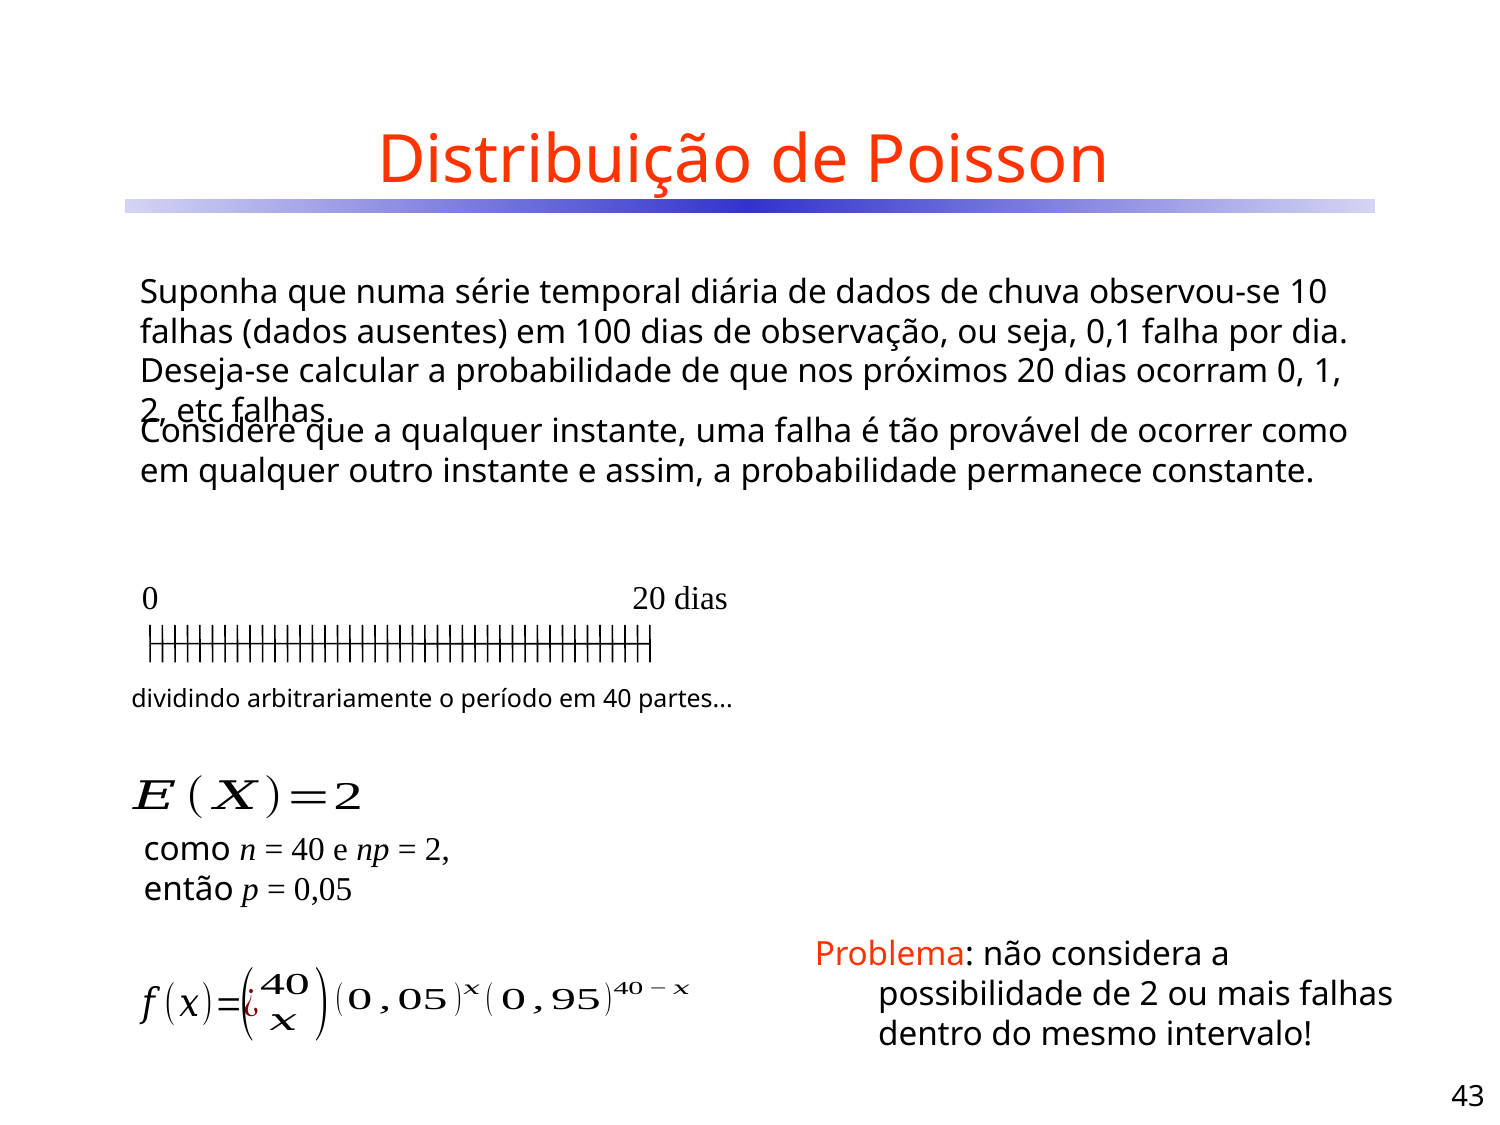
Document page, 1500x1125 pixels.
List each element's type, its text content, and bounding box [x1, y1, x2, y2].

text_box como n = 40 e np = 2, então p = 0,05 [129, 819, 473, 915]
title Distribuição de Poisson [49, 99, 1438, 213]
slide_number 43 [1187, 1049, 1500, 1125]
text_box Suponha que numa série temporal diária de dados de chuva observou-se 10 falhas (dados ausentes) em 100 dias de observação, ou seja, 0,1 falha por dia. Deseja-se calcular a probabilidade de que nos próximos 20 dias ocorram 0, 1, 2, etc falhas. [125, 262, 1375, 402]
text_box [126, 569, 745, 663]
text_box Problema: não considera a possibilidade de 2 ou mais falhas dentro do mesmo intervalo! [800, 924, 1459, 1060]
text_box dividindo arbitrariamente o período em 40 partes... [116, 675, 749, 721]
text_box Considere que a qualquer instante, uma falha é tão provável de ocorrer como em qualquer outro instante e assim, a probabilidade permanece constante. [125, 402, 1375, 497]
